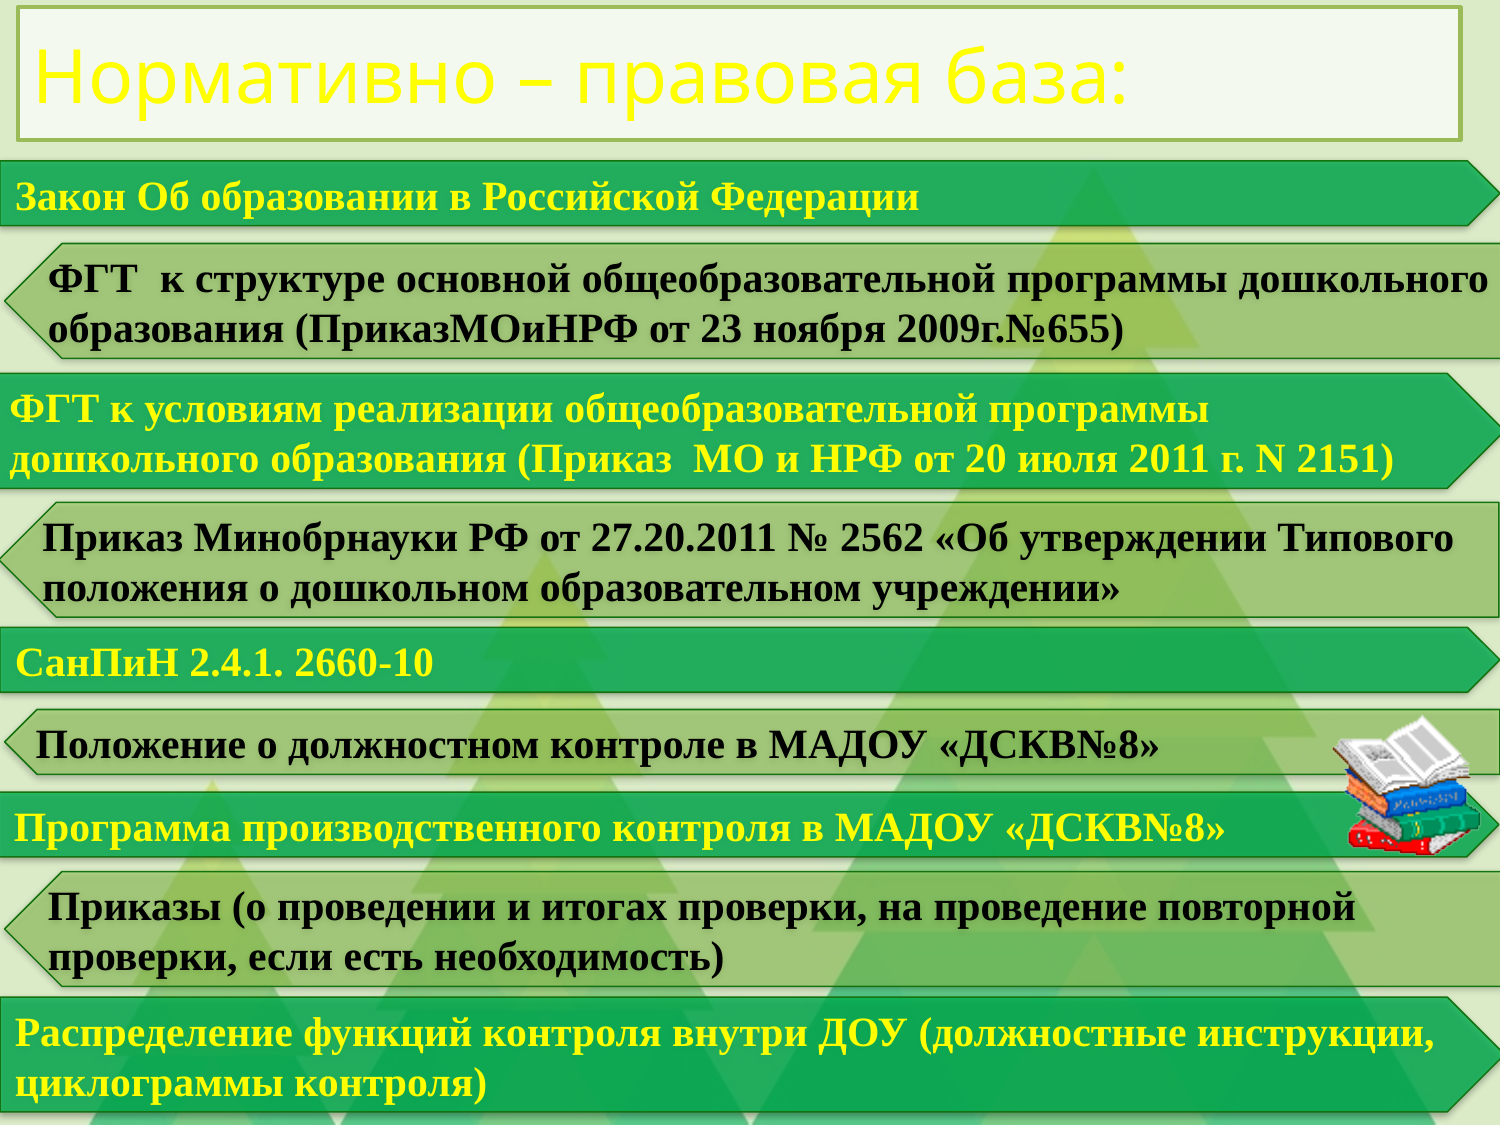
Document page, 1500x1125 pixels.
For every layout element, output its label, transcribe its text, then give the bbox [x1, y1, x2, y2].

text_box Закон Об образовании в Российской Федерации [0, 160, 1500, 227]
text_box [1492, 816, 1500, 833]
text_box Приказ Минобрнауки РФ от 27.20.2011 № 2562 «Об утверждении Типового положения о дошкольном образовательном учреждении» [0, 501, 1500, 618]
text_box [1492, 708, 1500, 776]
text_box Программа производственного контроля в МАДОУ «ДСКВ№8» [0, 791, 1320, 858]
text_box ФГТ к условиям реализации общеобразовательной программы дошкольного образования (Приказ МО и НРФ от 20 июля 2011 г. N 2151) [0, 372, 1500, 490]
text_box СанПиН 2.4.1. 2660-10 [0, 626, 1500, 694]
title Нормативно – правовая база: [16, 5, 1463, 142]
text_box ФГТ к структуре основной общеобразовательной программы дошкольного образования (ПриказМОиНРФ от 23 ноября 2009г.№655) [4, 242, 1500, 360]
text_box Распределение функций контроля внутри ДОУ (должностные инструкции, циклограммы контроля) [0, 996, 1500, 1113]
text_box Положение о должностном контроле в МАДОУ «ДСКВ№8» [4, 708, 1320, 776]
text_box Приказы (о проведении и итогах проверки, на проведение повторной проверки, если есть необходимость) [4, 870, 1500, 988]
picture [1325, 696, 1487, 858]
